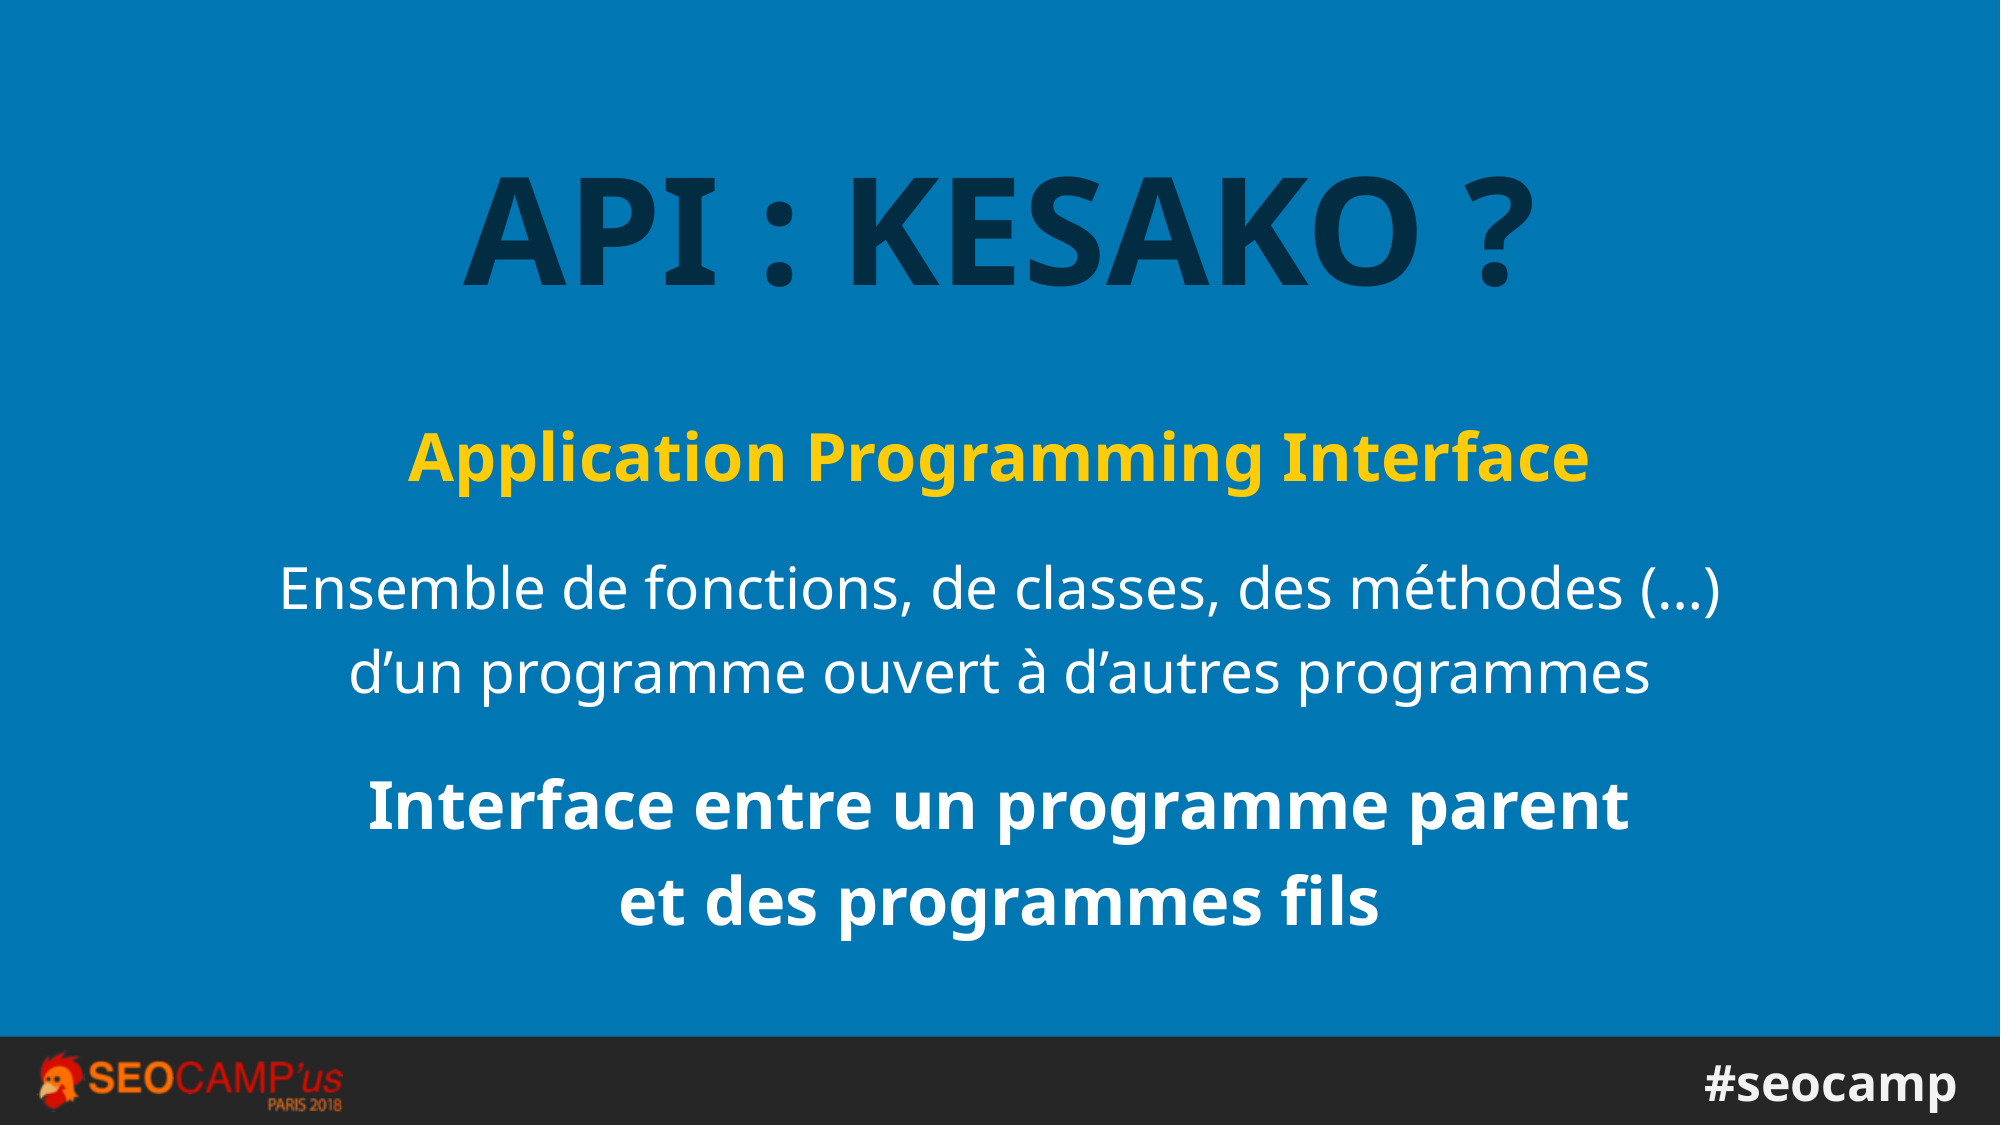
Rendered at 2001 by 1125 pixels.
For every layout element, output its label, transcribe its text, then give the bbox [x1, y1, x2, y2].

title API : KESAKO ? Application Programming Interface Ensemble de fonctions, de classes, des méthodes (…) d’un programme ouvert à d’autres programmes Interface entre un programme parent et des programmes fils [0, 0, 2000, 1038]
picture [0, 1040, 512, 1125]
